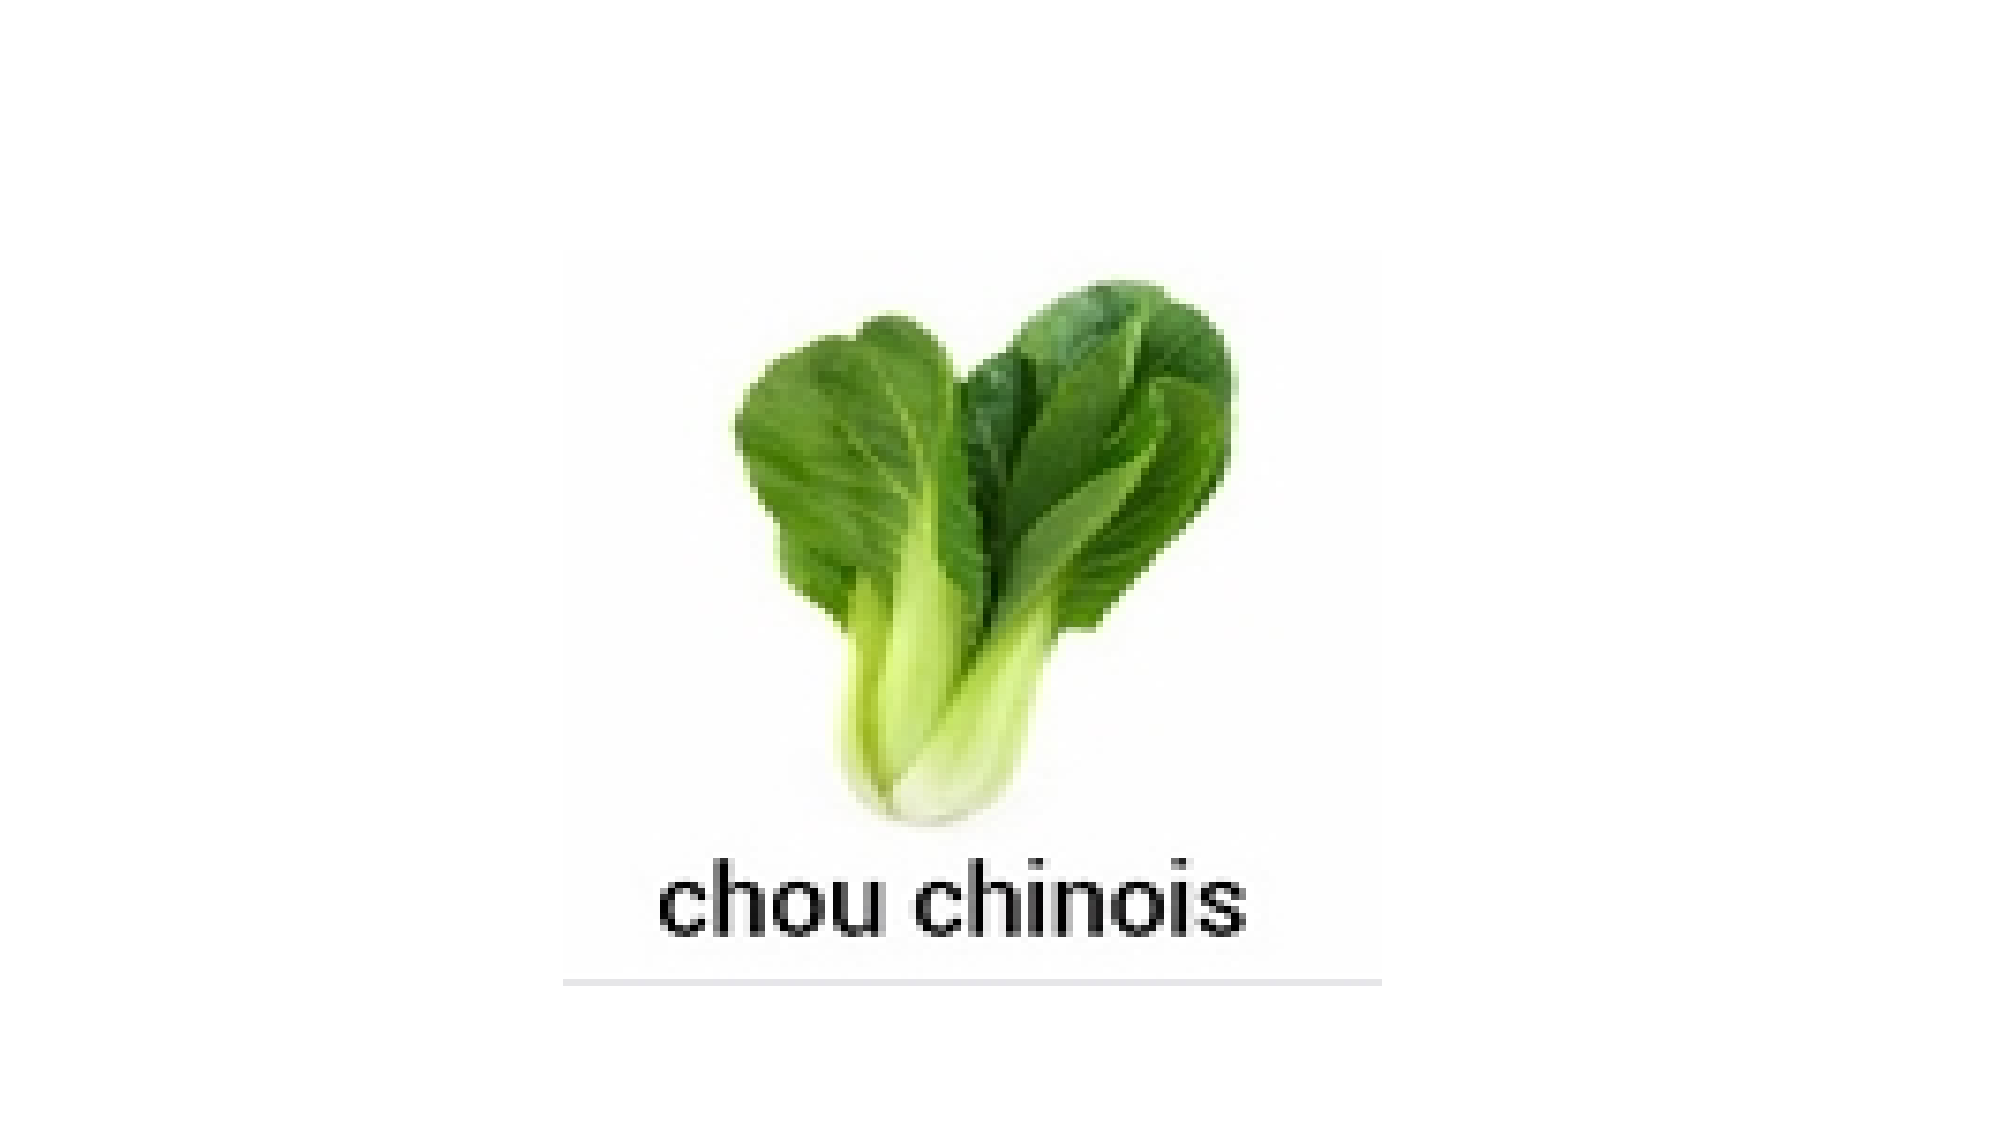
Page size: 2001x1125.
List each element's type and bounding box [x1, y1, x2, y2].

list [563, 250, 1382, 986]
